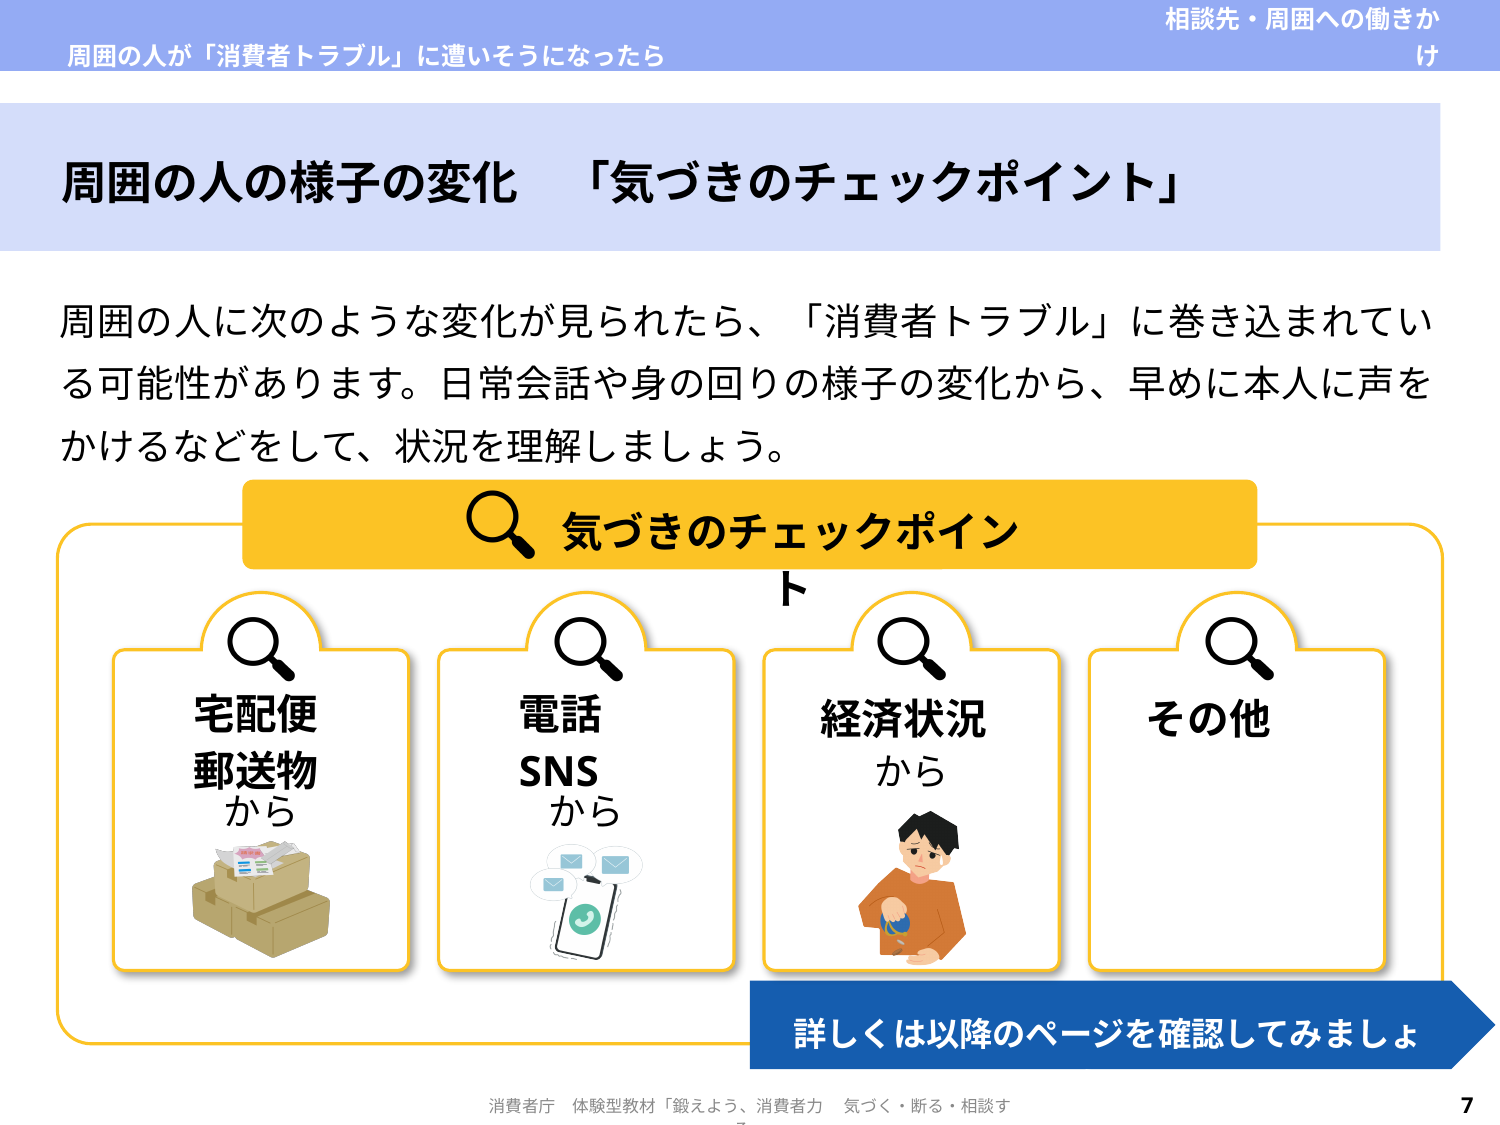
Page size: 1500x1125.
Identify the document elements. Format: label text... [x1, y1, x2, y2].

text_box [0, 103, 1441, 251]
picture [870, 610, 953, 687]
text_box [56, 523, 1444, 1045]
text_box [749, 980, 1496, 1070]
text_box その他 [1145, 674, 1329, 744]
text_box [242, 480, 1257, 569]
picture [853, 808, 970, 968]
text_box 電話 SNS [518, 676, 654, 787]
table_header 周囲の人が「消費者トラブル」に遭いそうになったら [55, 0, 1134, 85]
text_box 周囲の人に次のような変化が見られたら、「消費者トラブル」に巻き込まれている可能性があります。日常会話や身の回りの様子の変化から、早めに本人に声をかけるなどをして、状況を理解しましょう。 [59, 250, 1436, 468]
text_box [762, 591, 1061, 972]
text_box から [506, 787, 666, 833]
text_box 周囲の人の様子の変化 「気づきのチェックポイント」 [55, 140, 1372, 215]
picture [547, 610, 630, 688]
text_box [113, 592, 409, 971]
text_box 経済状況 [820, 674, 1003, 744]
text_box [1088, 591, 1386, 972]
text_box [437, 591, 735, 972]
text_box から [831, 748, 992, 793]
table_header 相談先・周囲への働きかけ [1134, 0, 1440, 85]
picture [527, 842, 645, 961]
picture [1198, 610, 1281, 687]
